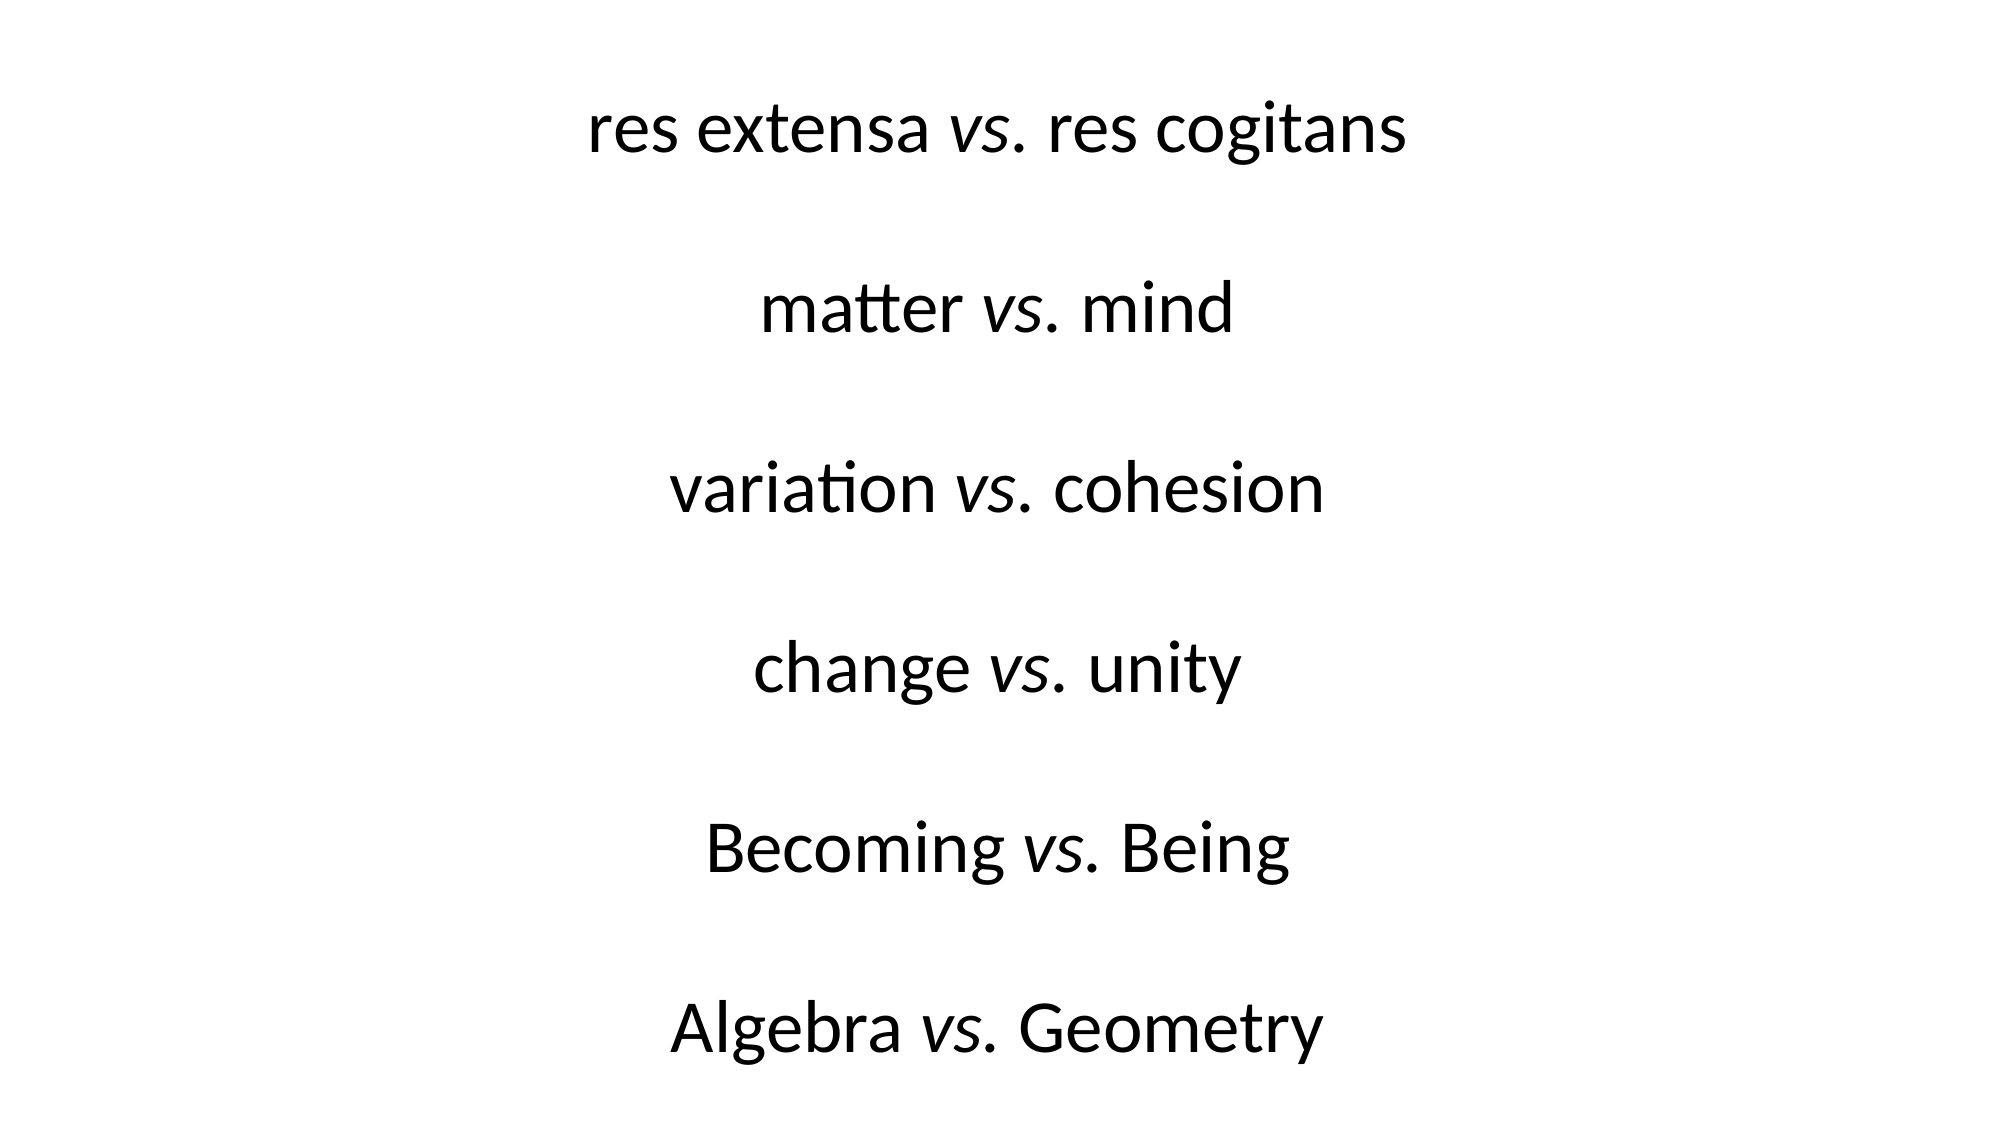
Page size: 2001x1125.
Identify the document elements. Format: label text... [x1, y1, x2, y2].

text_box res extensa vs. res cogitans matter vs. mind variation vs. cohesion change vs. unity Becoming vs. Being Algebra vs. Geometry [470, 52, 1525, 1093]
